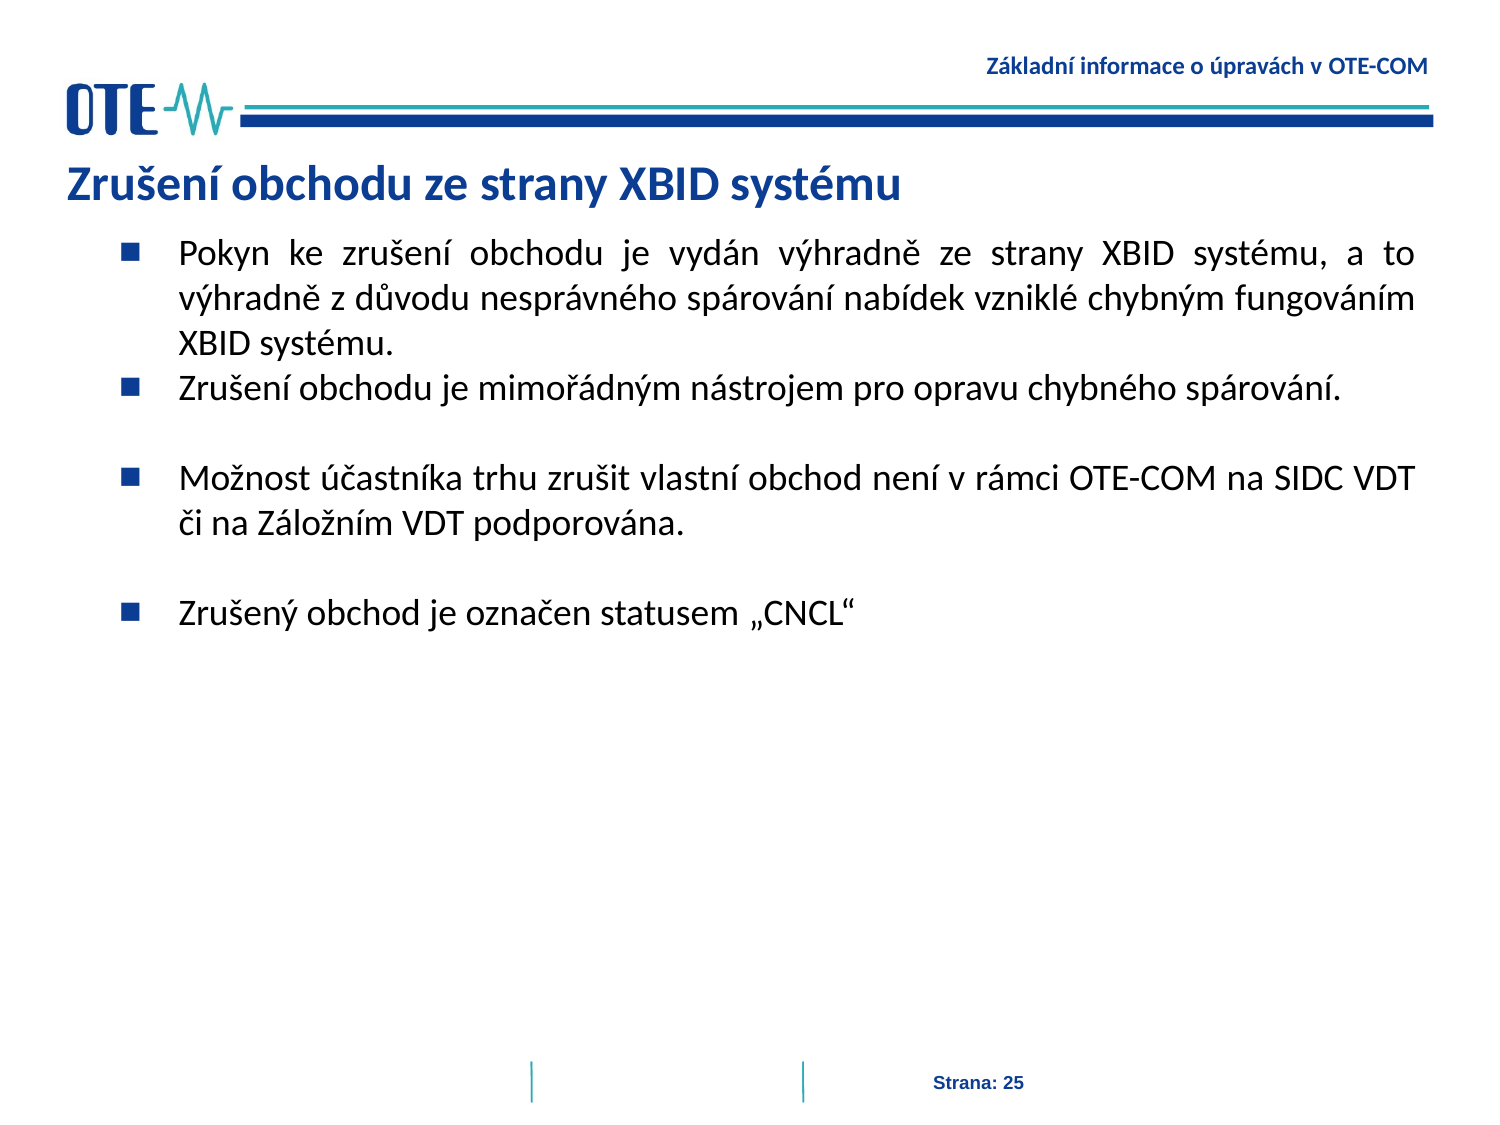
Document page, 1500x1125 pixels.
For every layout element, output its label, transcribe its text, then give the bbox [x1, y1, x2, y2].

text_box Zrušení obchodu ze strany XBID systému [53, 142, 1223, 218]
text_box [525, 1062, 1441, 1102]
text_box Pokyn ke zrušení obchodu je vydán výhradně ze strany XBID systému, a to výhradně z důvodu nesprávného spárování nabídek vzniklé chybným fungováním XBID systému. Zrušení obchodu je mimořádným nástrojem pro opravu chybného spárování. Možnost účastníka trhu zrušit vlastní obchod není v rámci OTE-COM na SIDC VDT či na Záložním VDT podporována. Zrušený obchod je označen statusem „CNCL“ [104, 220, 1432, 852]
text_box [59, 78, 1427, 142]
text_box Základní informace o úpravách v OTE-COM [815, 41, 1444, 88]
